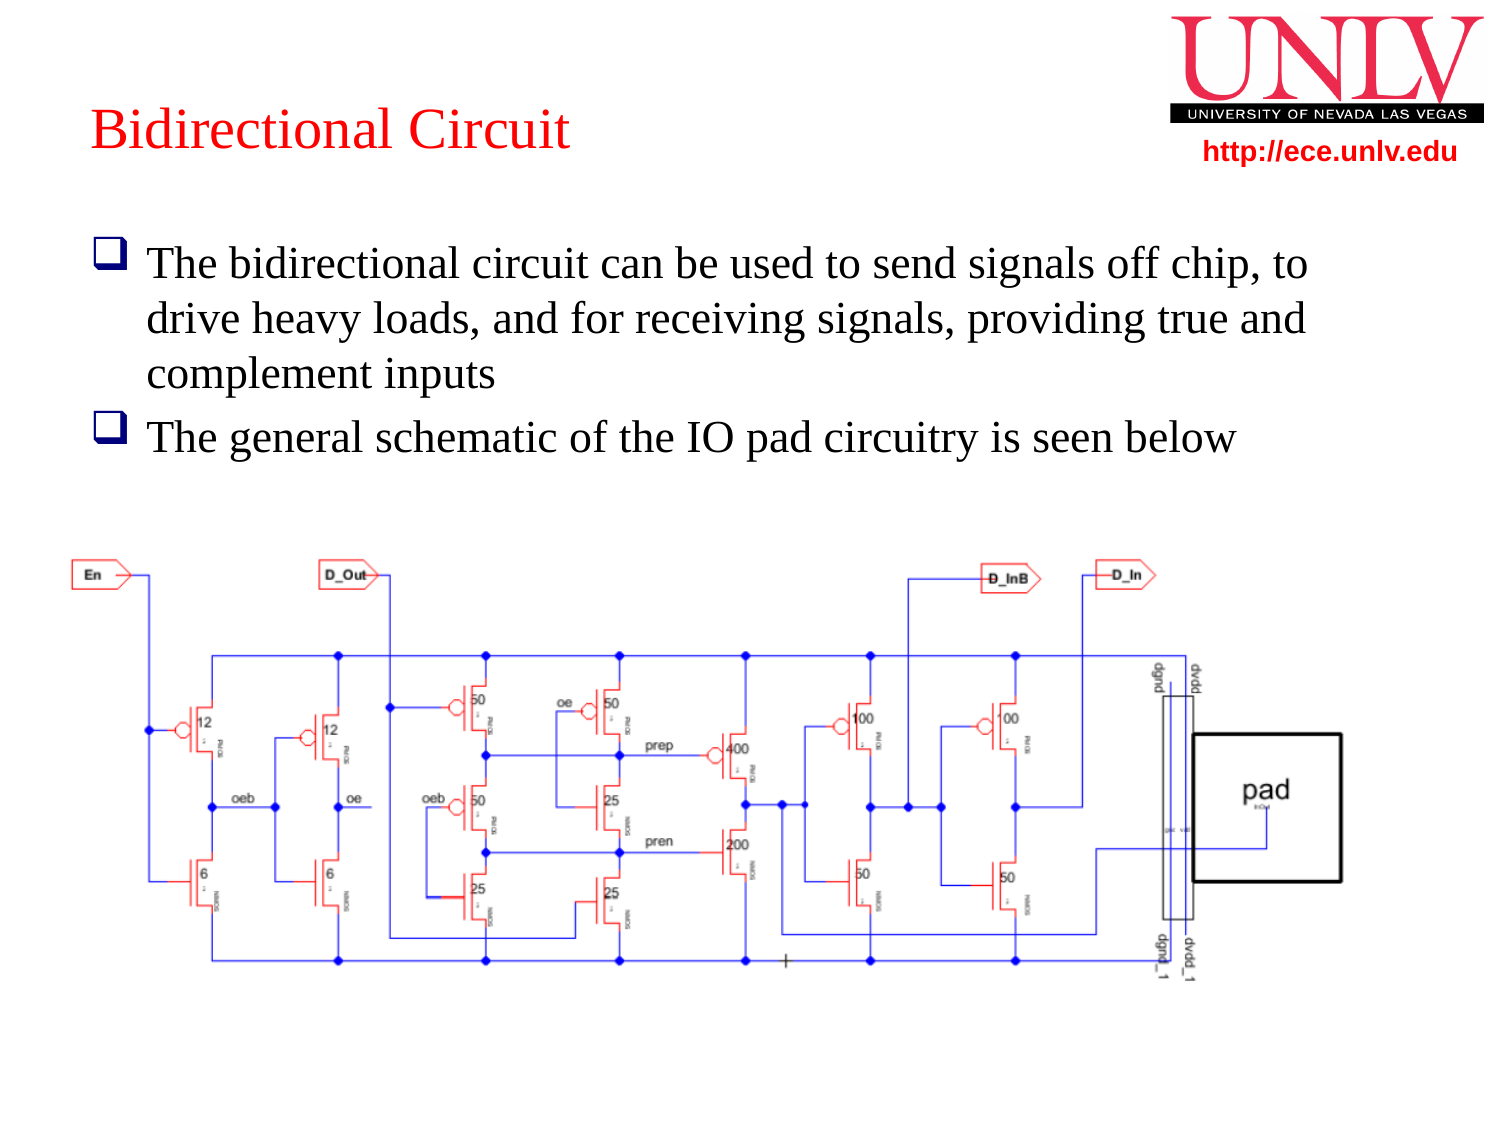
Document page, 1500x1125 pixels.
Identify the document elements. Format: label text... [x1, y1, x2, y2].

title Bidirectional Circuit [74, 74, 1151, 176]
picture [1167, 12, 1488, 125]
picture [62, 537, 1357, 987]
list The bidirectional circuit can be used to send signals off chip, to drive heavy loads, and for receiving signals, providing true and complement inputs The general schematic of the IO pad circuitry is seen below [74, 224, 1426, 963]
